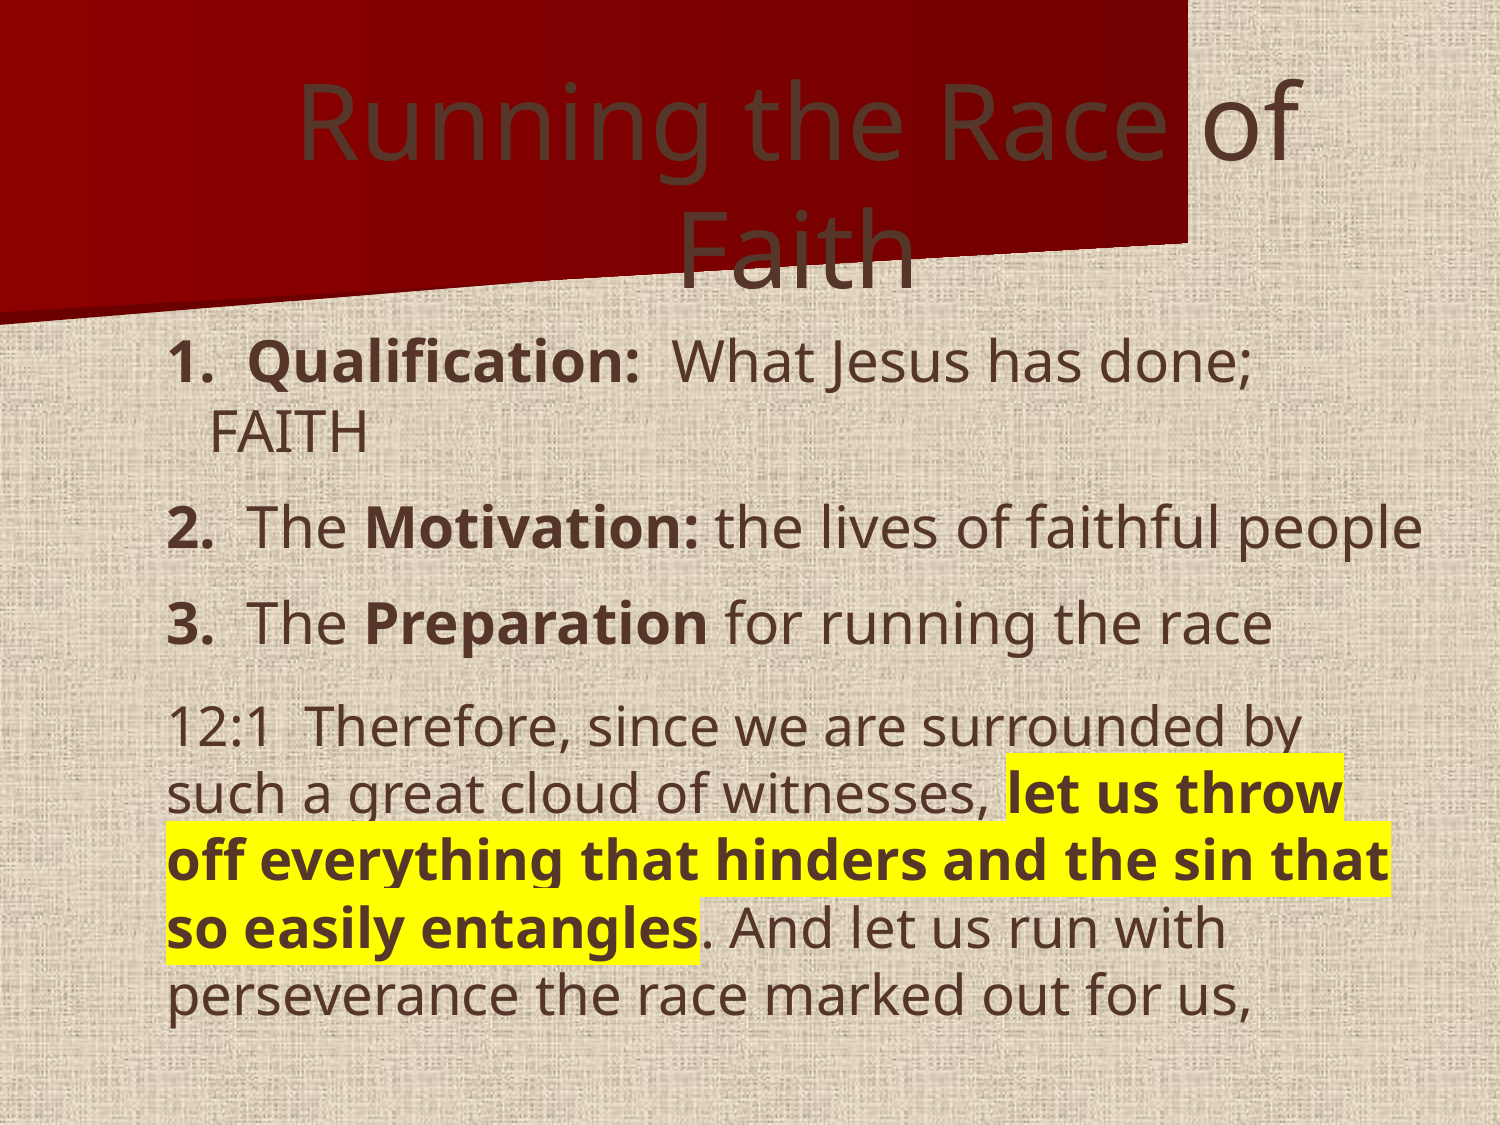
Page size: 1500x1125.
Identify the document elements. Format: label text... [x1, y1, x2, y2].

list Running the Race of Faith 1. Qualification: What Jesus has done; FAITH 2. The Motivation: the lives of faithful people 3. The Preparation for running the race 12:1 Therefore, since we are surrounded by such a great cloud of witnesses, let us throw off everything that hinders and the sin that so easily entangles. And let us run with perseverance the race marked out for us, [151, 46, 1444, 985]
picture [0, 0, 1500, 1125]
